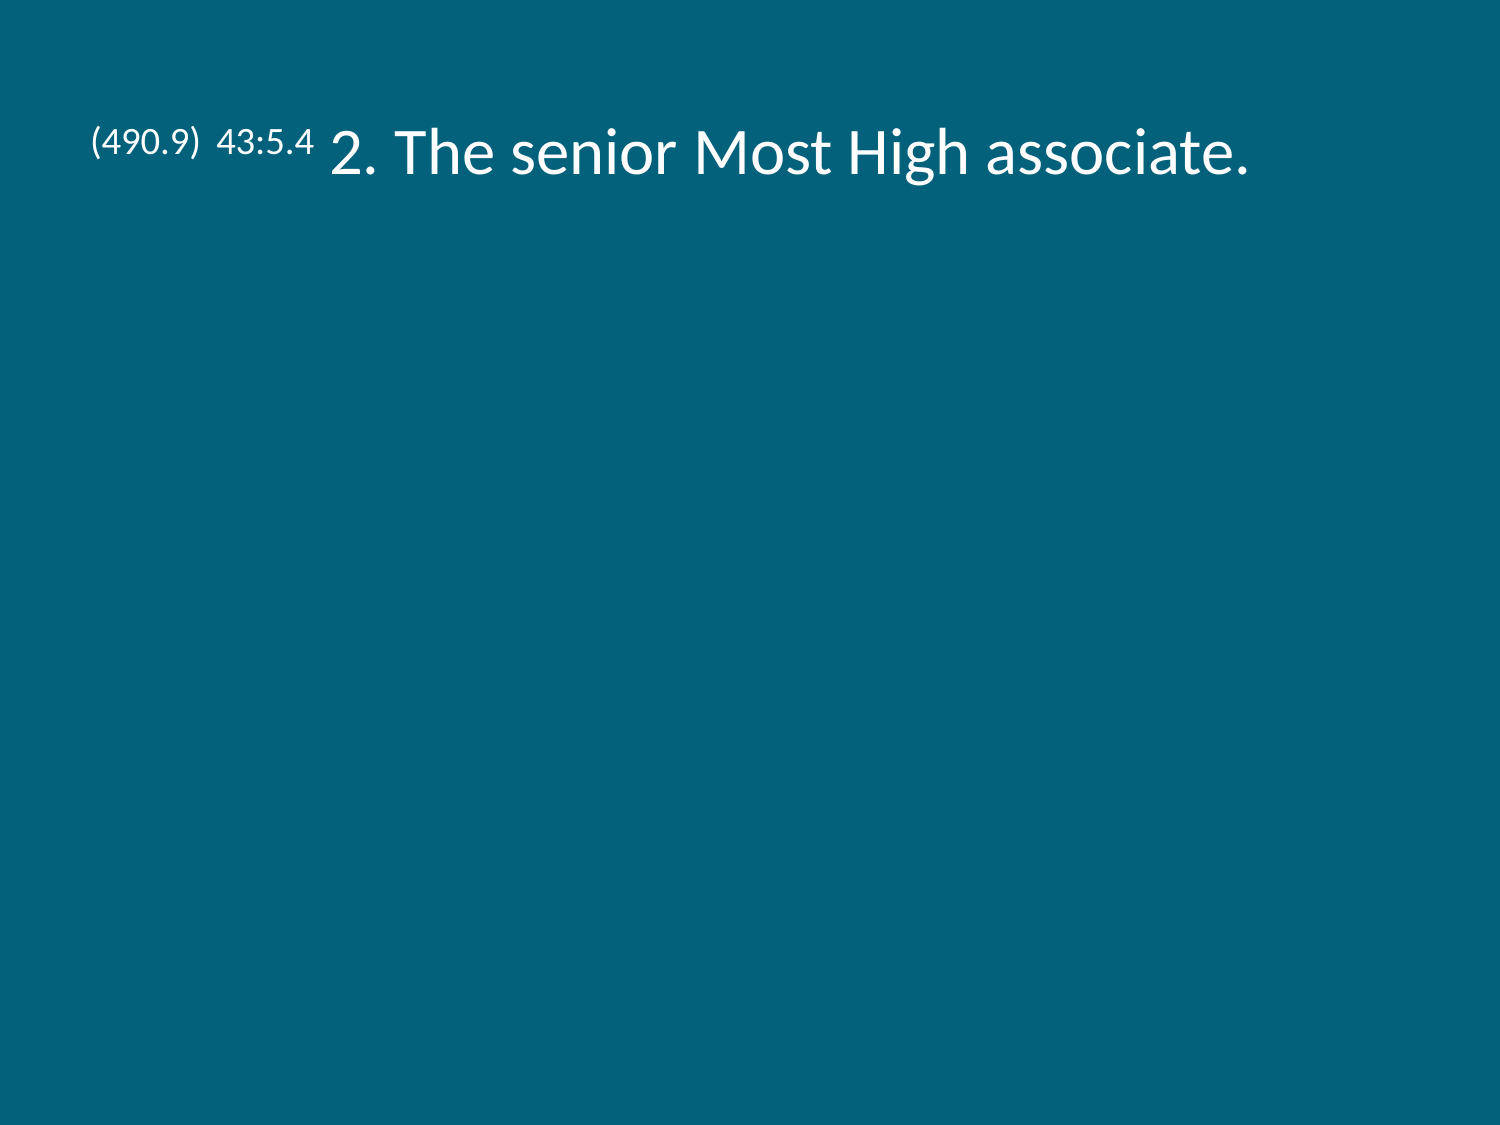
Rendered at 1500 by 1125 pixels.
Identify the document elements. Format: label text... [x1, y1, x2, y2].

list (490.9) 43:5.4 2. The senior Most High associate. [75, 99, 1425, 1005]
